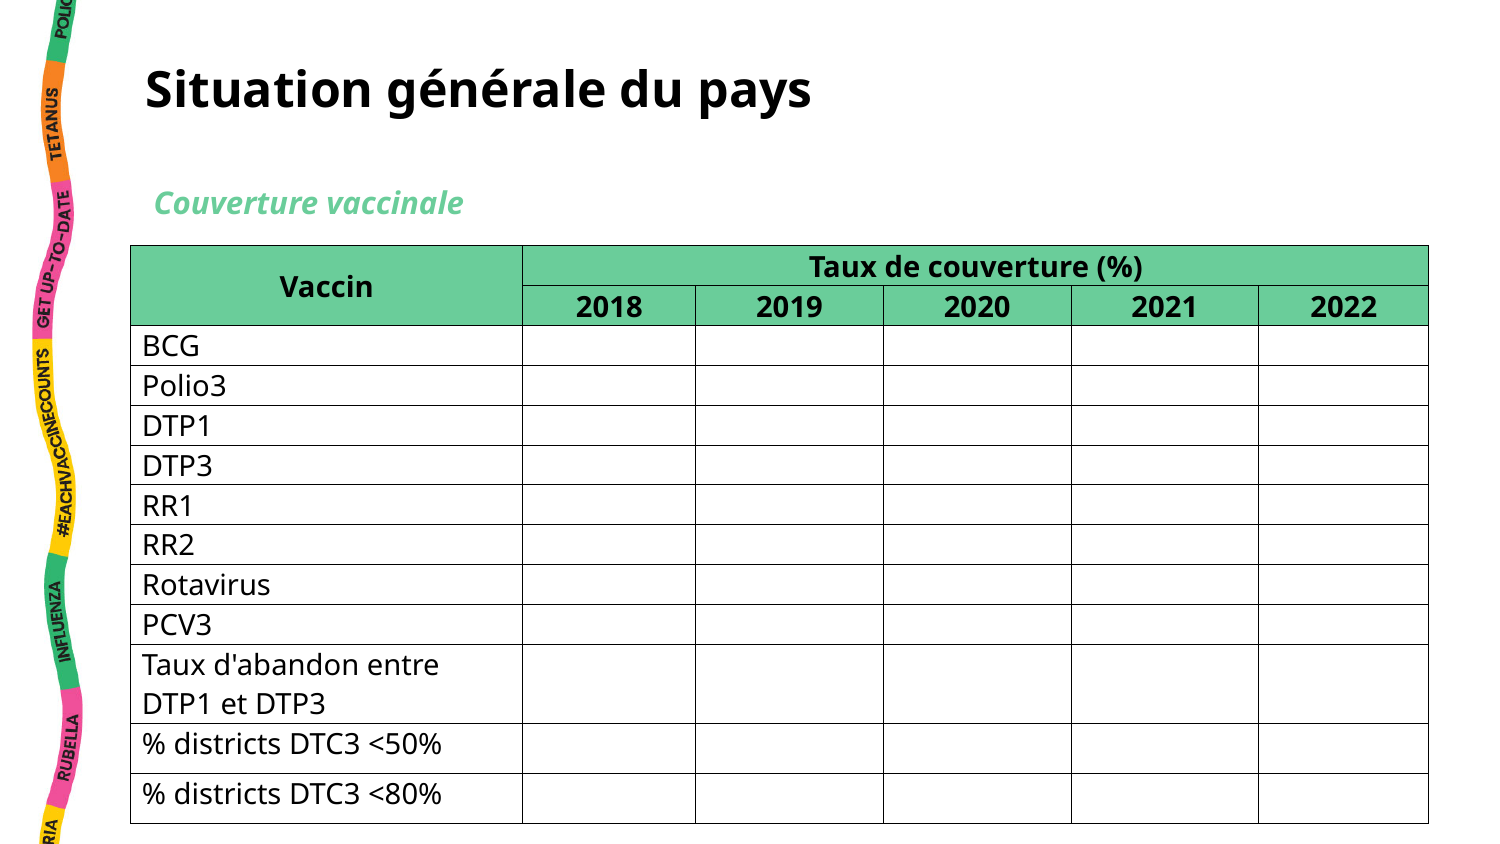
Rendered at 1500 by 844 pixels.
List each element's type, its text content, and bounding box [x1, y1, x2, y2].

table_cell Taux d'abandon entre DTP1 et DTP3 [131, 645, 522, 723]
table_cell [884, 485, 1071, 524]
table_cell [884, 446, 1071, 484]
table_cell [1259, 366, 1428, 405]
table_cell [884, 774, 1071, 823]
table_cell RR2 [131, 525, 522, 564]
table_cell [696, 565, 883, 604]
table_cell [884, 724, 1071, 773]
table_cell 2022 [1259, 286, 1428, 325]
table_cell [884, 326, 1071, 365]
table_cell [1259, 565, 1428, 604]
table_cell [1259, 446, 1428, 484]
table_cell [884, 605, 1071, 644]
table_cell [523, 724, 695, 773]
table_cell Rotavirus [131, 565, 522, 604]
table_cell [1259, 645, 1428, 723]
table_cell [696, 406, 883, 445]
table_header Vaccin [131, 246, 522, 325]
picture [0, 0, 1500, 844]
table_cell RR1 [131, 485, 522, 524]
table_cell [523, 525, 695, 564]
table_cell [696, 366, 883, 405]
table_cell [1072, 565, 1258, 604]
table_cell 2021 [1072, 286, 1258, 325]
table_cell [1259, 485, 1428, 524]
table_cell [1259, 605, 1428, 644]
table_cell 2019 [696, 286, 883, 325]
table_cell [884, 406, 1071, 445]
table_cell [696, 605, 883, 644]
table_cell [523, 485, 695, 524]
table_cell [523, 366, 695, 405]
text_box Couverture vaccinale [138, 167, 869, 216]
table_cell [696, 326, 883, 365]
table_cell [523, 774, 695, 823]
text_box Situation générale du pays [130, 42, 1273, 131]
table_cell [1259, 724, 1428, 773]
table_cell [523, 446, 695, 484]
table_cell [523, 406, 695, 445]
table_cell [1072, 774, 1258, 823]
table_cell [696, 774, 883, 823]
table_cell [523, 326, 695, 365]
table_cell [696, 724, 883, 773]
table_cell [1259, 326, 1428, 365]
table_cell [1072, 525, 1258, 564]
table_cell [1259, 406, 1428, 445]
table_cell [696, 645, 883, 723]
table_cell [1072, 485, 1258, 524]
table_cell BCG [131, 326, 522, 365]
table_cell [696, 525, 883, 564]
table_cell % districts DTC3 <80% [131, 774, 522, 823]
table_cell [1259, 525, 1428, 564]
table_cell % districts DTC3 <50% [131, 724, 522, 773]
table_cell [884, 366, 1071, 405]
table_cell [1072, 326, 1258, 365]
table_cell [884, 525, 1071, 564]
table_cell [1072, 724, 1258, 773]
table_header Taux de couverture (%) [523, 246, 1428, 285]
table_cell 2018 [523, 286, 695, 325]
table_cell [884, 645, 1071, 723]
table_cell [1259, 774, 1428, 823]
table_cell PCV3 [131, 605, 522, 644]
table_cell Polio3 [131, 366, 522, 405]
table_cell [1072, 605, 1258, 644]
table_cell [696, 446, 883, 484]
table_cell [1072, 366, 1258, 405]
table_cell 2020 [884, 286, 1071, 325]
table_cell [1072, 446, 1258, 484]
table_cell [1072, 645, 1258, 723]
table_cell [1072, 406, 1258, 445]
table_cell DTP3 [131, 446, 522, 484]
table_cell [696, 485, 883, 524]
table_cell [523, 645, 695, 723]
table_cell DTP1 [131, 406, 522, 445]
table_cell [523, 565, 695, 604]
table_cell [884, 565, 1071, 604]
table_cell [523, 605, 695, 644]
